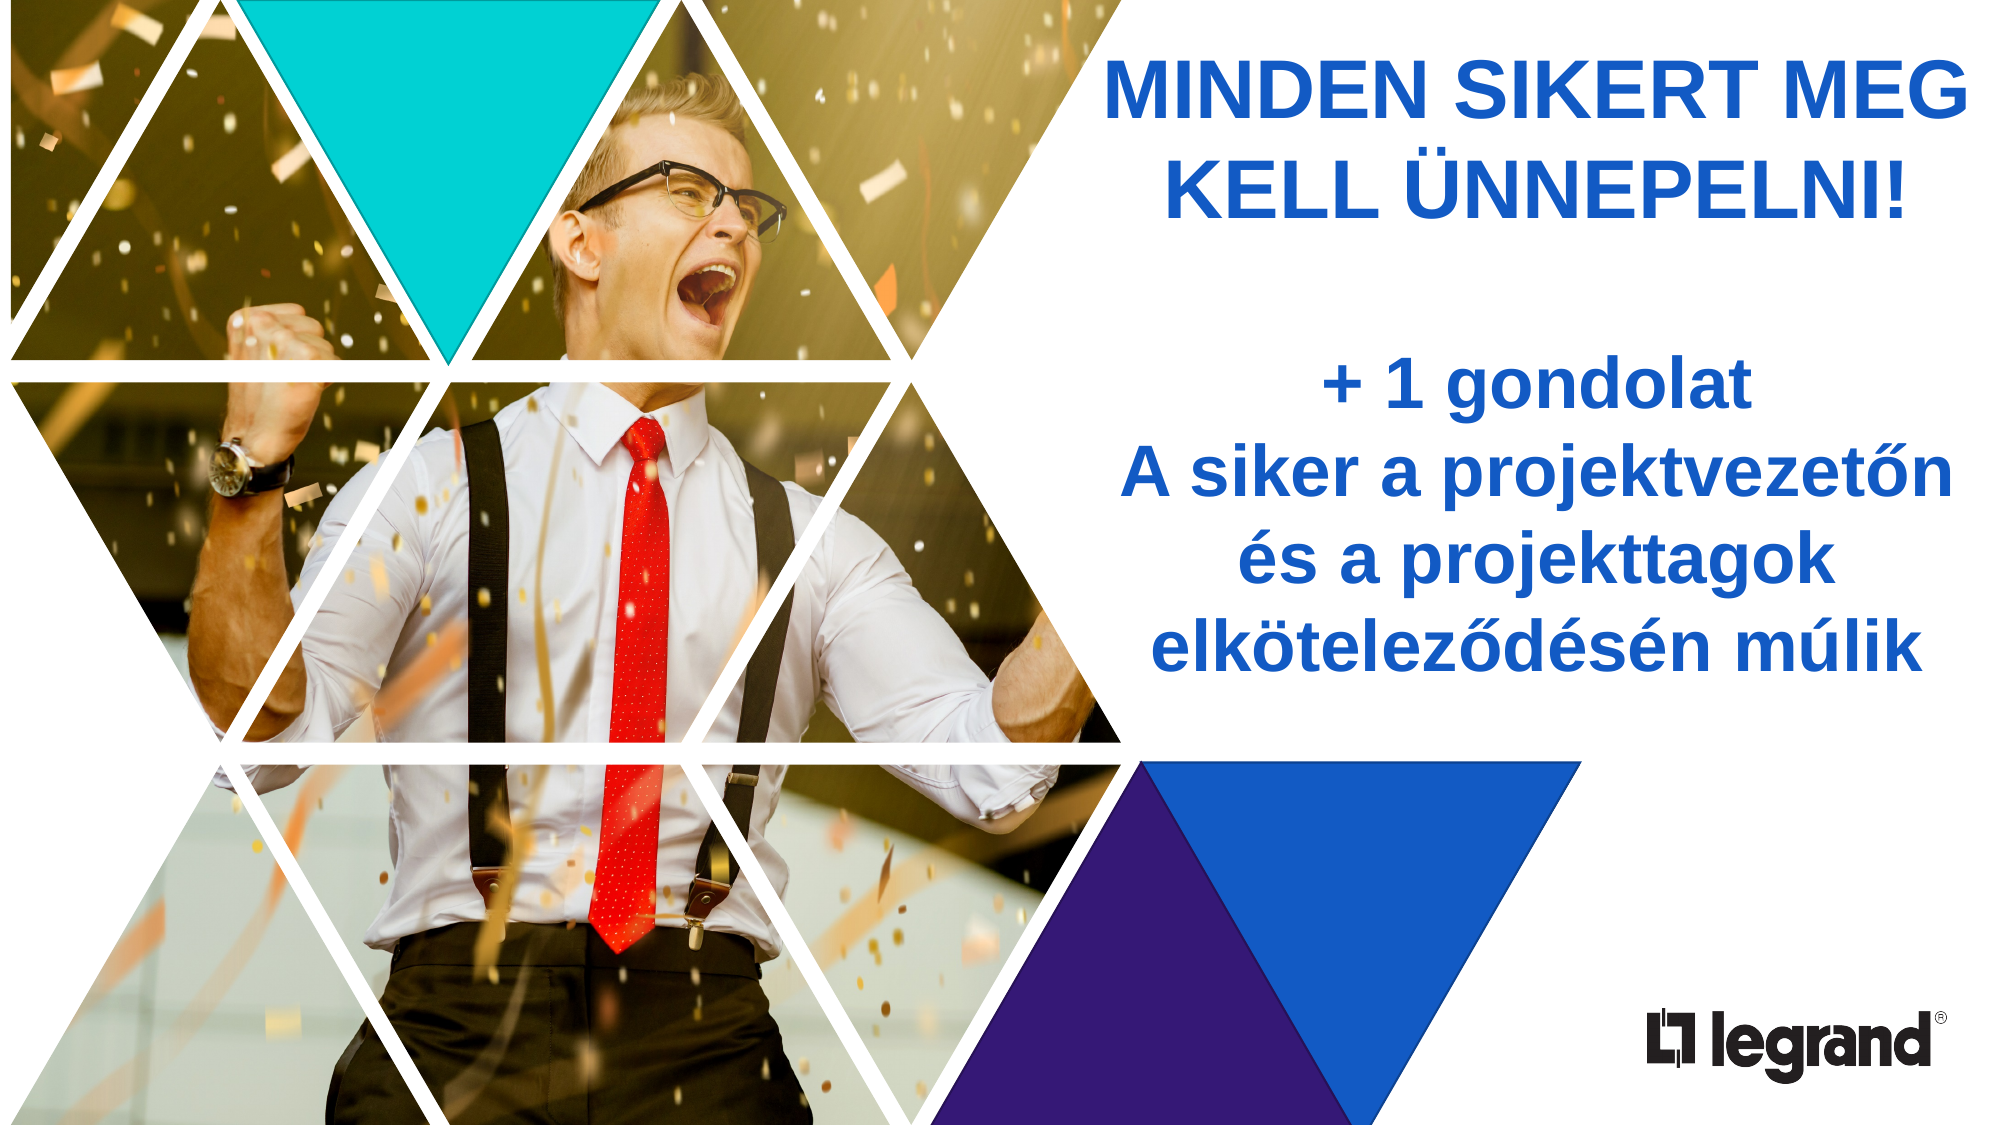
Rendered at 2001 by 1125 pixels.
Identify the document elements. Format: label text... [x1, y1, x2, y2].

picture [1647, 1008, 1947, 1084]
text_box MINDEN SIKERT MEG KELL ÜNNEPELNI! + 1 gondolat A siker a projektvezetőn és a projekttagok elköteleződésén múlik [1580, 28, 2000, 694]
picture [10, 0, 1580, 1125]
